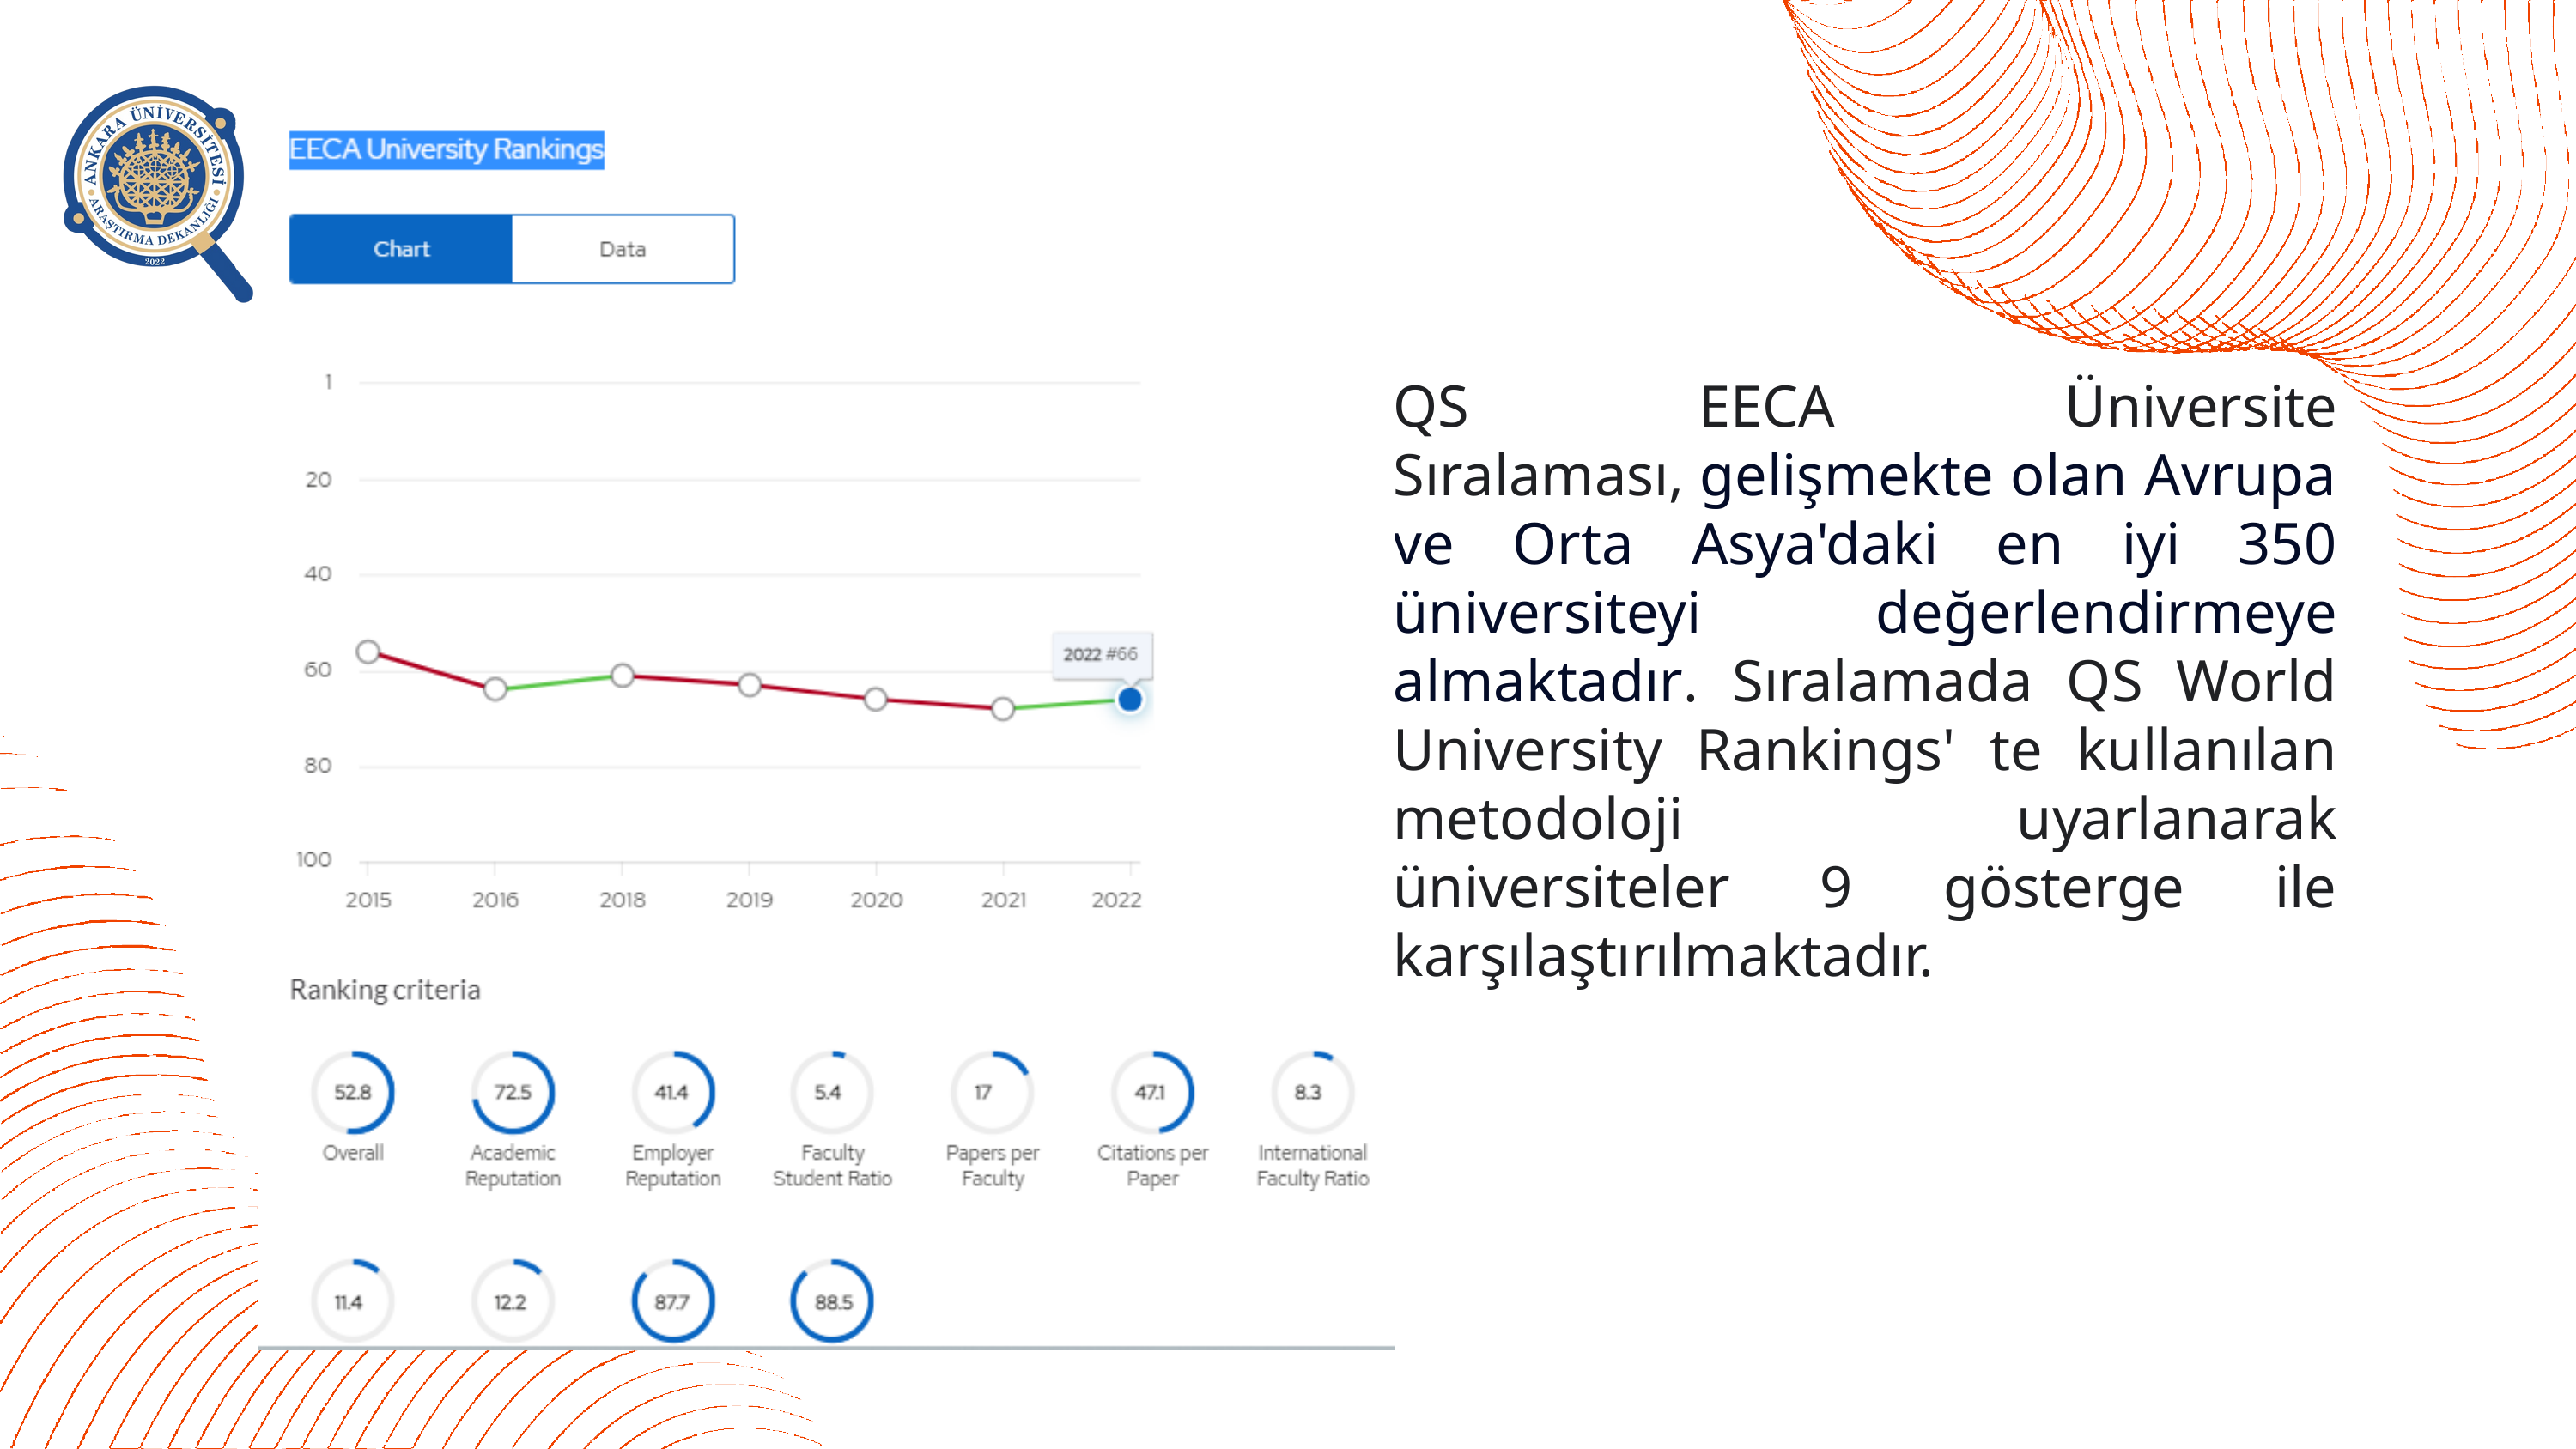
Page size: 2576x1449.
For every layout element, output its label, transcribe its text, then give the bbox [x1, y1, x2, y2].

picture [0, 60, 1396, 1449]
list QS EECA Üniversite Sıralaması, gelişmekte olan Avrupa ve Orta Asya'daki en iyi 350 üniversiteyi değerlendirmeye almaktadır. Sıralamada QS World University Rankings' te kullanılan metodoloji uyarlanarak üniversiteler 9 gösterge ile karşılaştırılmaktadır. [1399, 370, 2338, 925]
picture [1782, 0, 2576, 749]
